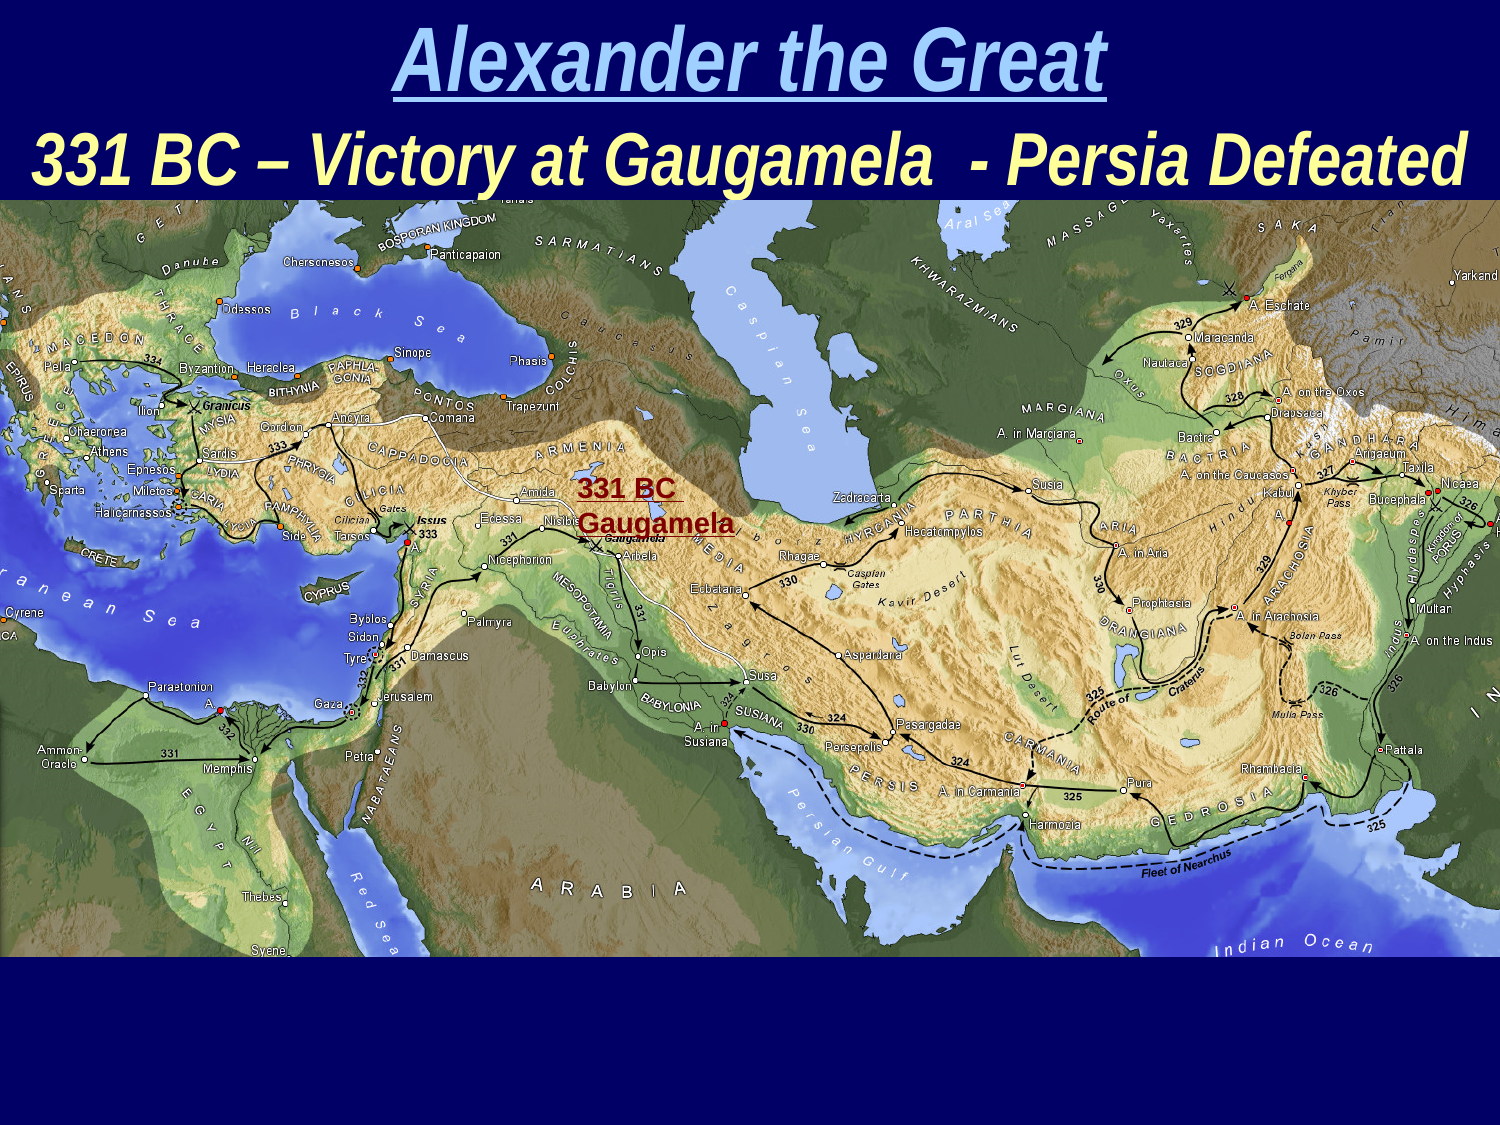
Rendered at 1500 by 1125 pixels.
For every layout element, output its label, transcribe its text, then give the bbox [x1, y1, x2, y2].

picture [0, 199, 1500, 957]
title Alexander the Great 331 BC – Victory at Gaugamela - Persia Defeated [0, 0, 1500, 199]
